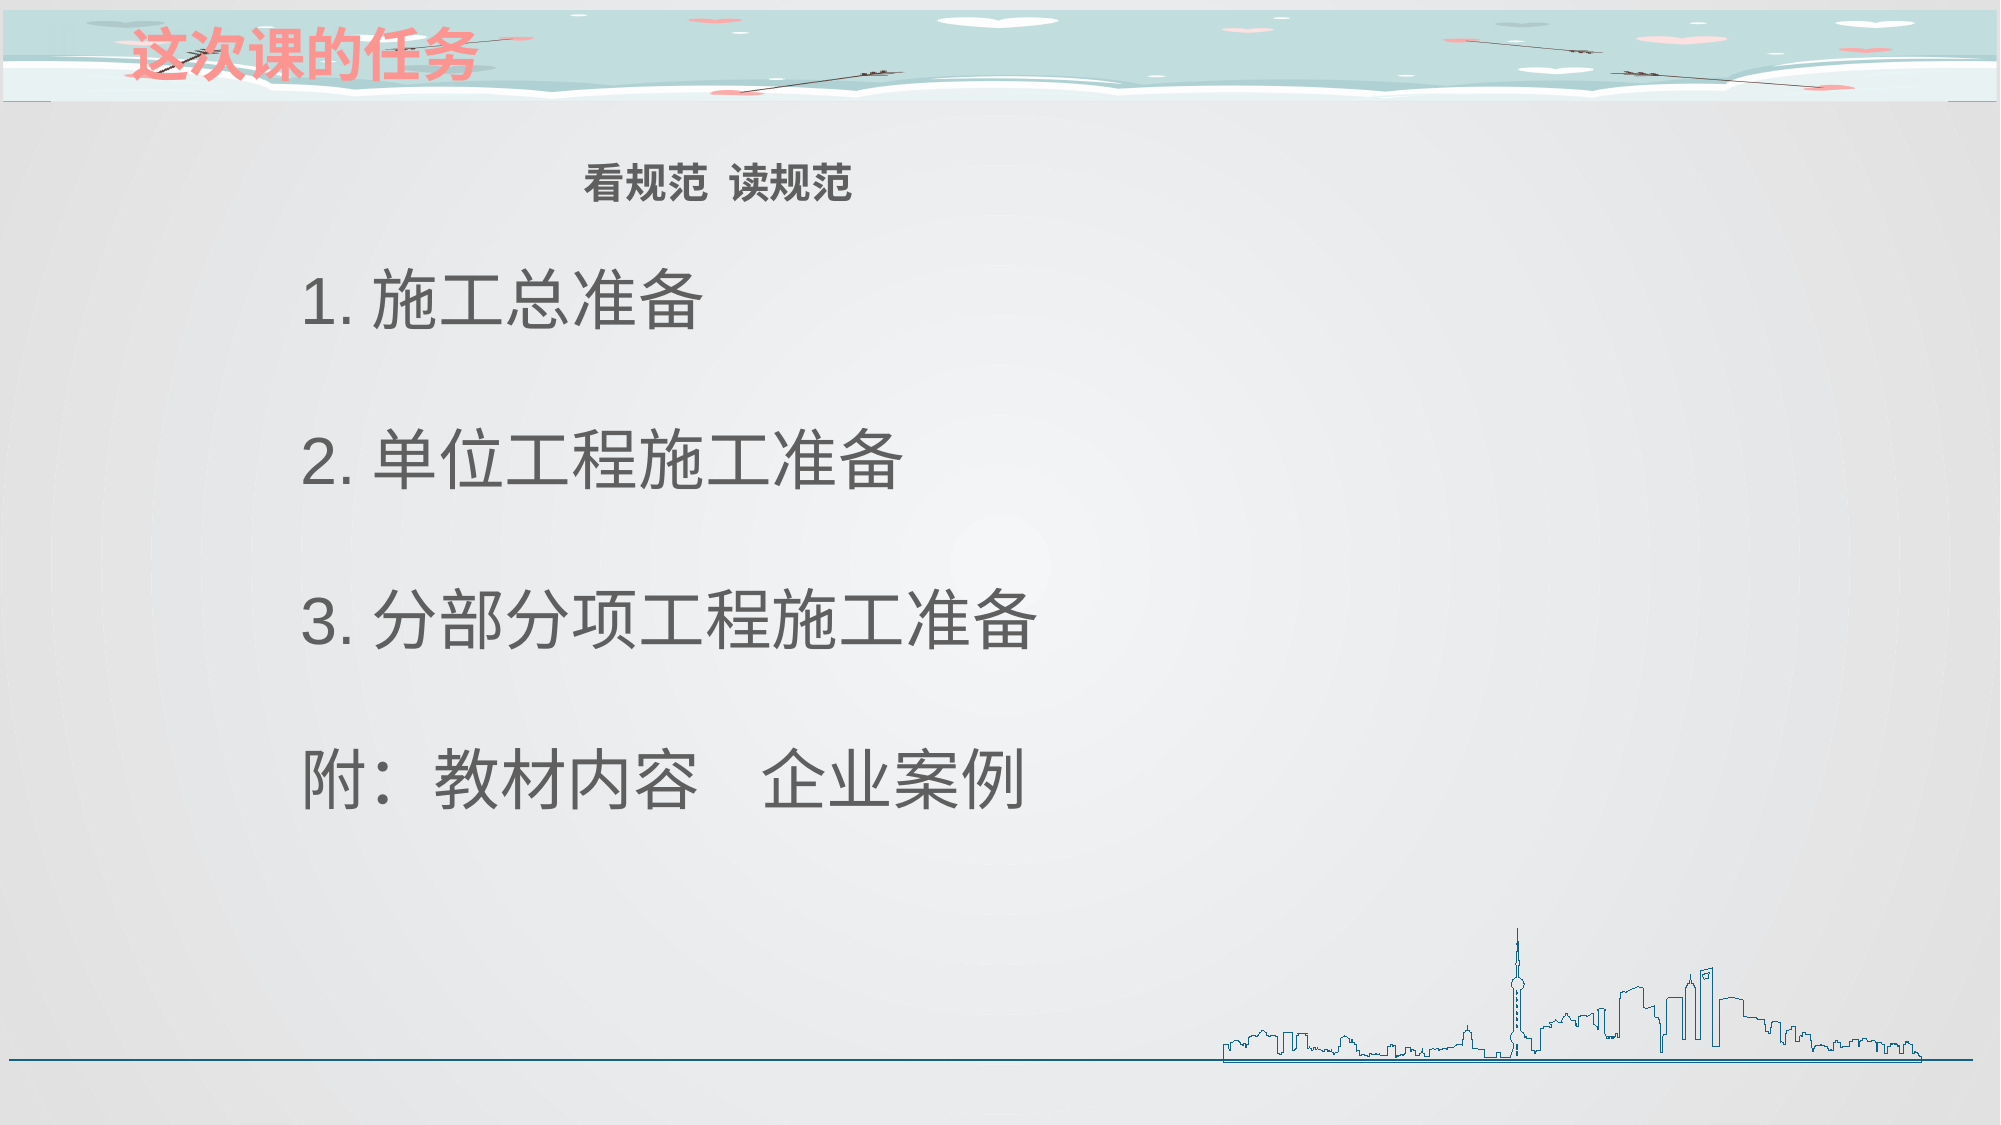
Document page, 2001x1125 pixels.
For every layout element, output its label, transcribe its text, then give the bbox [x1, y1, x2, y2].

text_box 1.施工总准备 2.单位工程施工准备 3.分部分项工程施工准备 附：教材内容 企业案例 [285, 250, 1715, 826]
slide_number [137, 1042, 588, 1103]
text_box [3, 10, 1997, 216]
